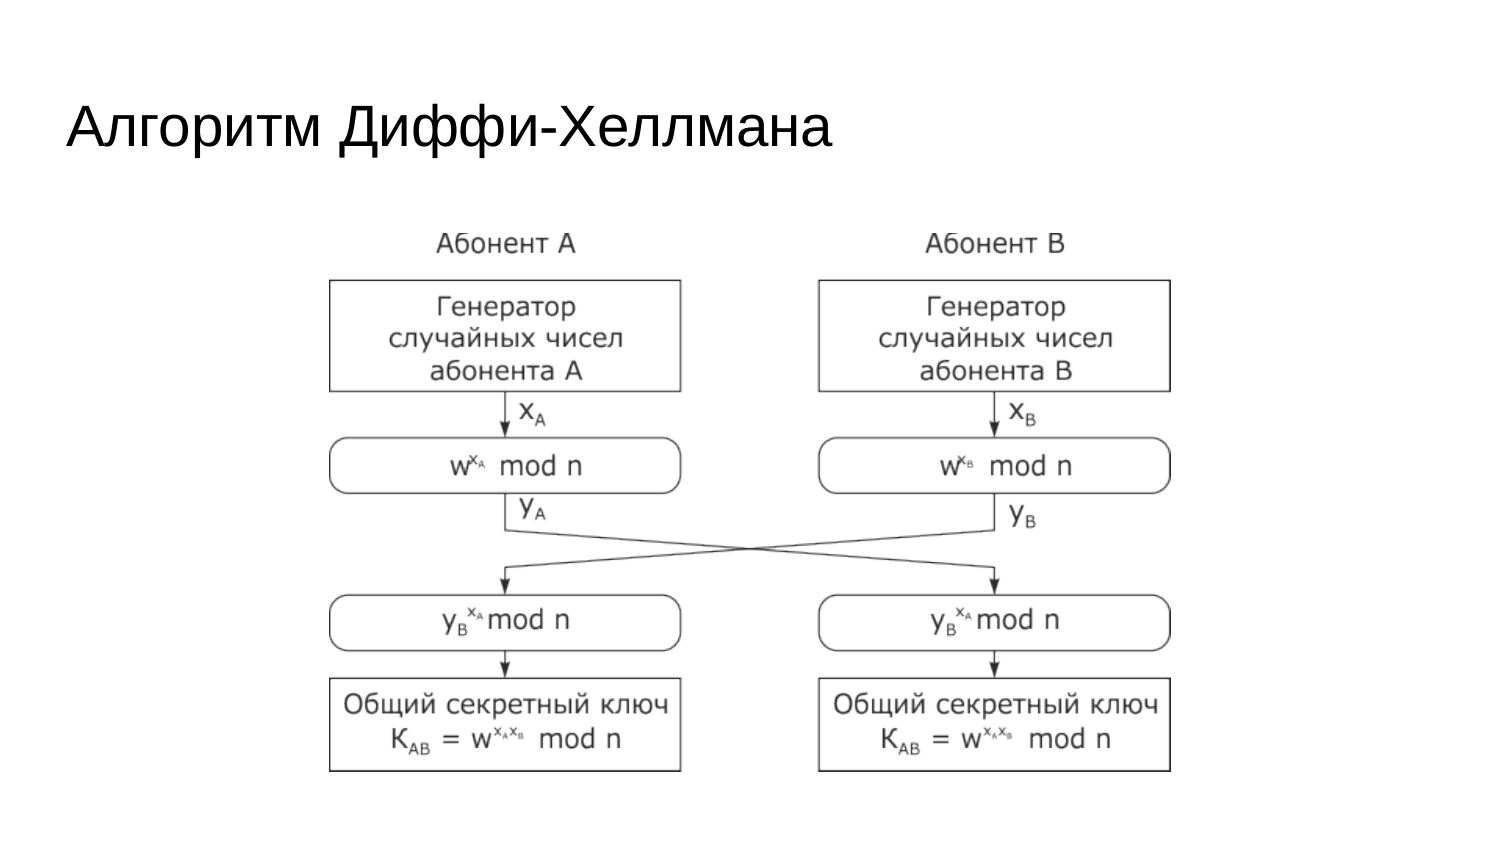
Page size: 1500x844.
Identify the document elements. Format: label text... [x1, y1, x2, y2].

picture [329, 233, 1171, 772]
title Алгоритм Диффи-Хеллмана [51, 72, 1449, 167]
